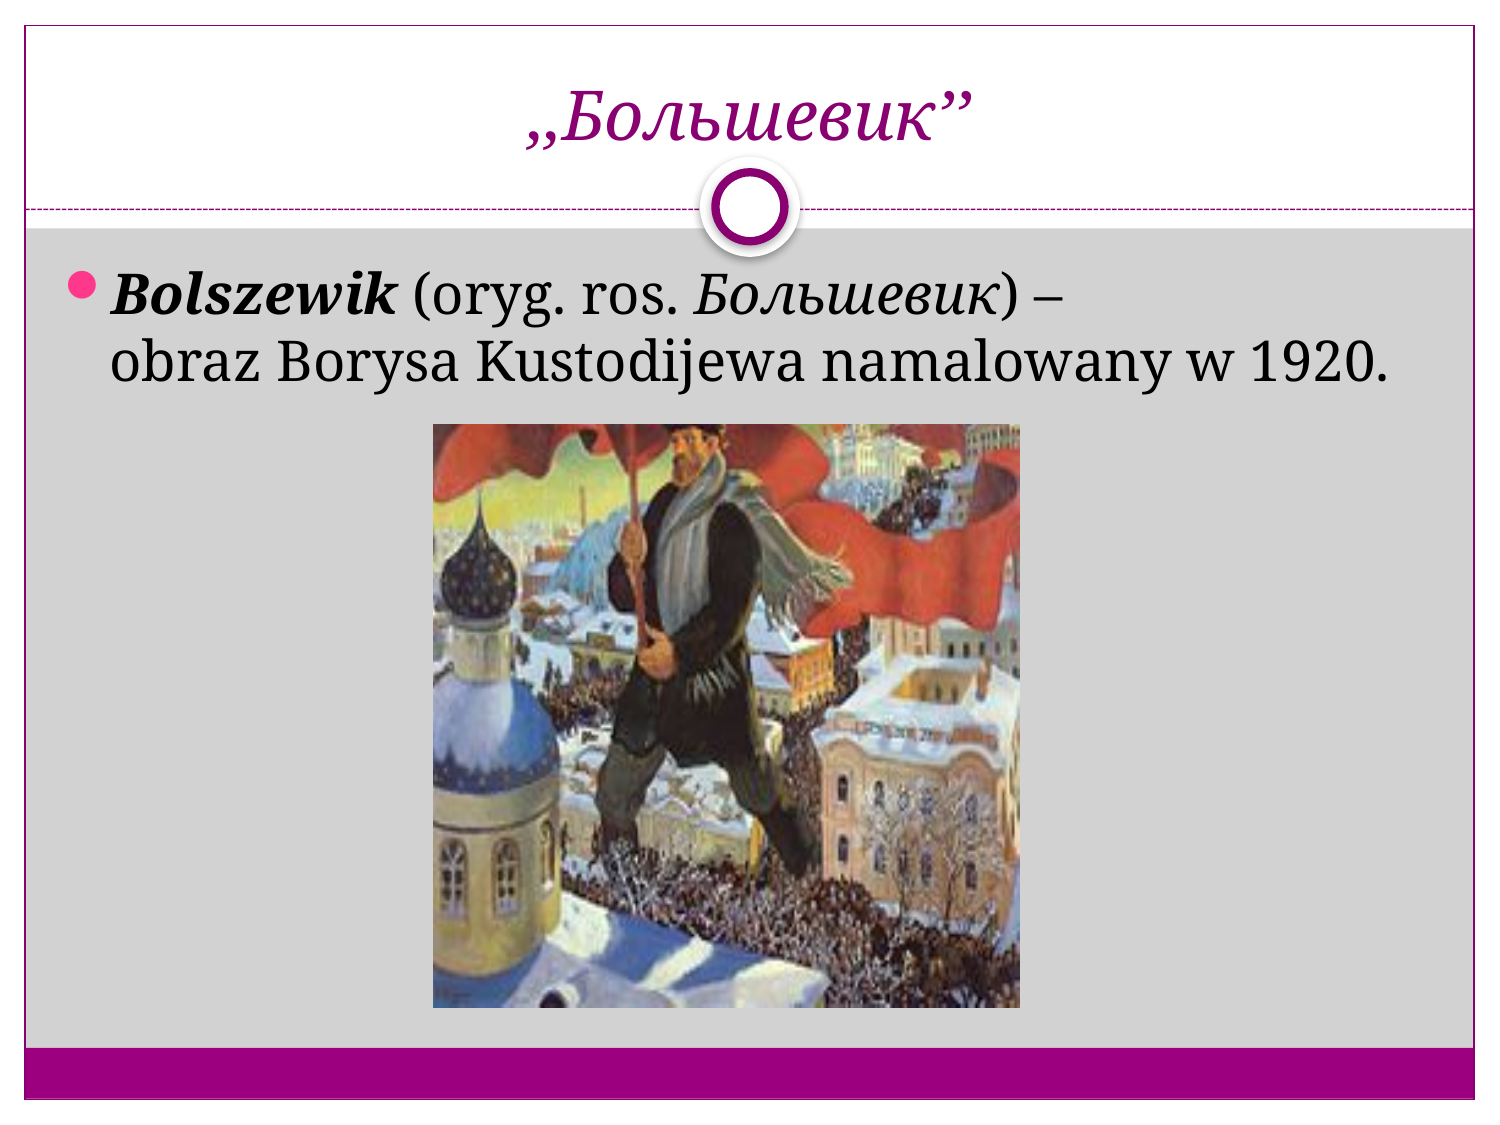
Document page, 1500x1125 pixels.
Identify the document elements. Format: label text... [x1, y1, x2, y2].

list Bolszewik (oryg. ros. Большевик) – obraz Borysa Kustodijewa namalowany w 1920. [49, 250, 1445, 1001]
title ,,Большевик’’ [49, 37, 1450, 162]
picture [433, 424, 1020, 1009]
